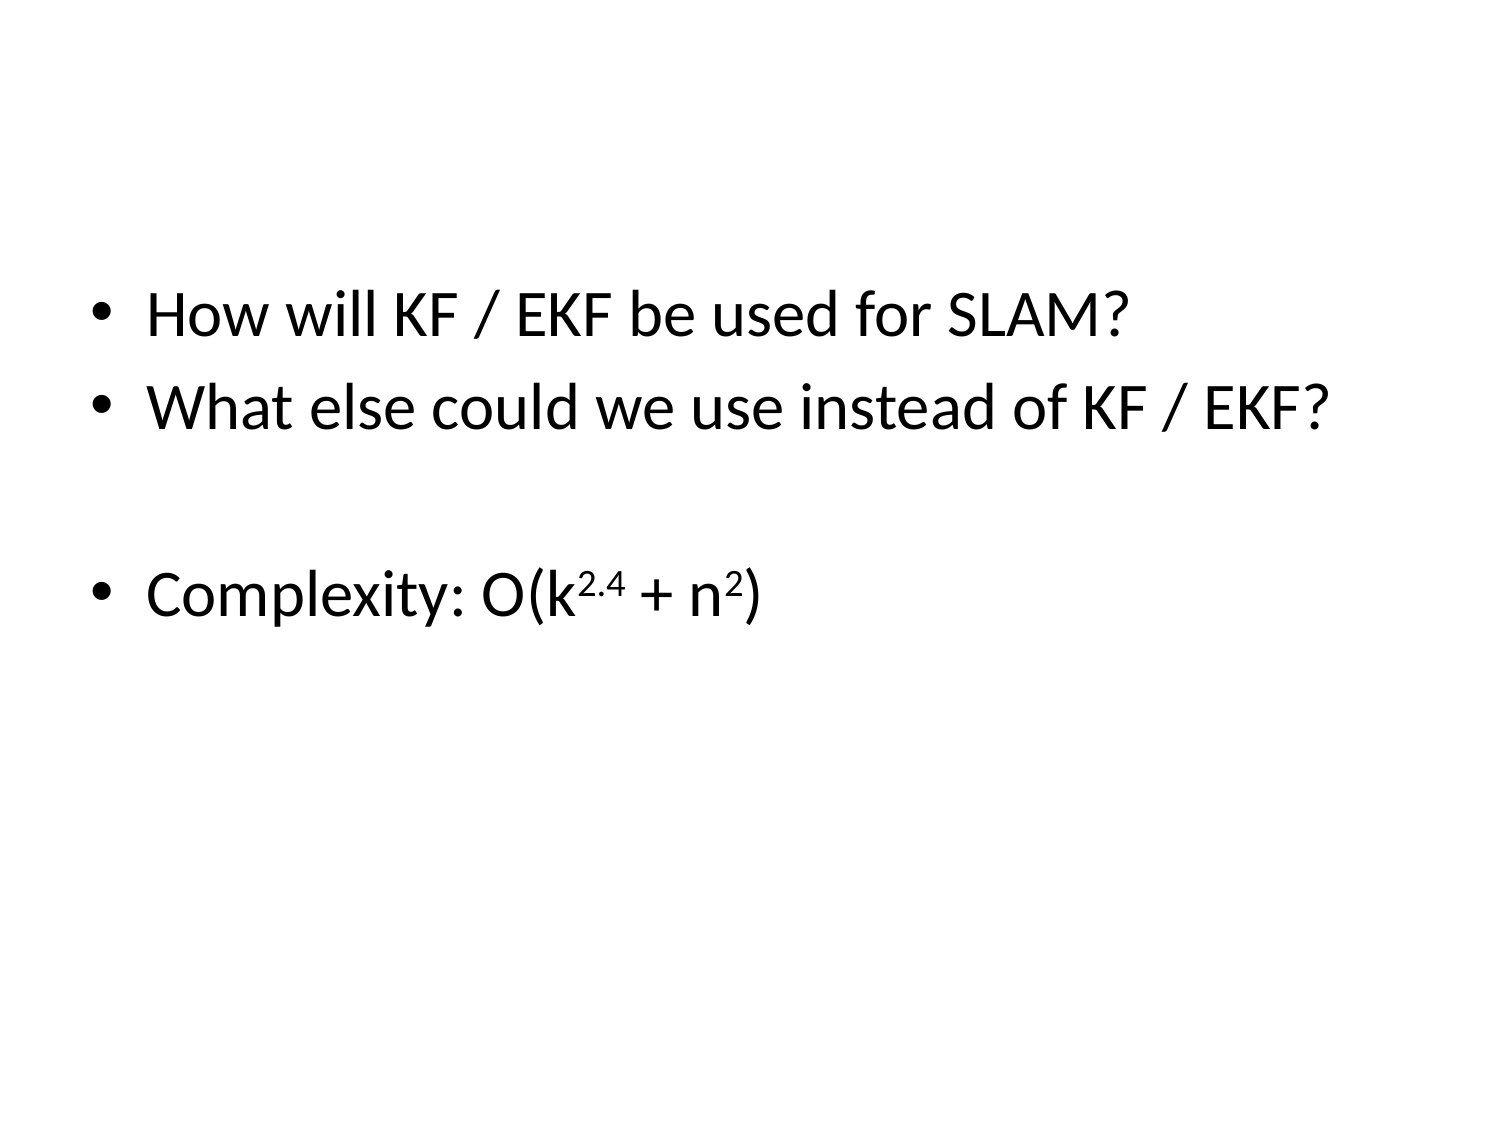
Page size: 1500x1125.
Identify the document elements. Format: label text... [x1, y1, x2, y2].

list How will KF / EKF be used for SLAM? What else could we use instead of KF / EKF? Complexity: O(k2.4 + n2) [75, 262, 1425, 1005]
